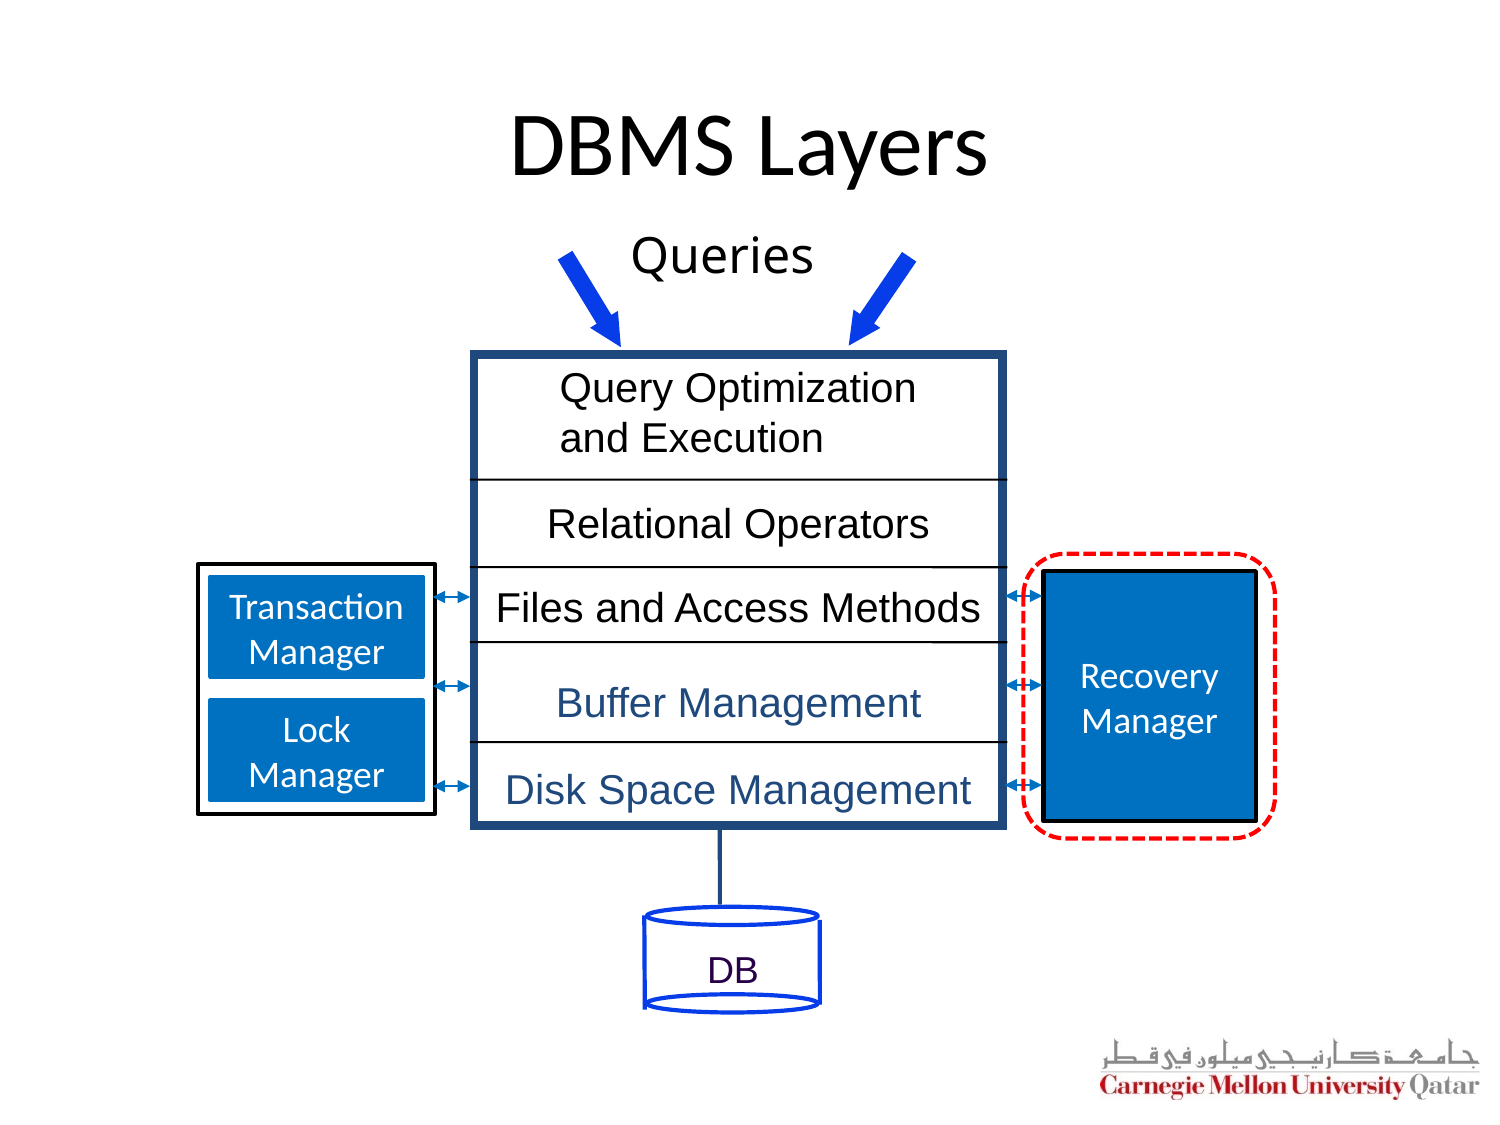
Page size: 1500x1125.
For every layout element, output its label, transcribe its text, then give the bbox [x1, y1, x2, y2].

text_box [646, 995, 818, 1013]
picture [1099, 1037, 1480, 1101]
text_box [473, 480, 1003, 567]
text_box [1021, 551, 1278, 841]
text_box Queries [615, 215, 830, 291]
text_box [851, 255, 914, 342]
text_box [560, 253, 619, 343]
text_box DB [691, 938, 775, 999]
text_box [473, 743, 1003, 826]
text_box [646, 906, 818, 926]
text_box Lock Manager [208, 698, 425, 802]
title DBMS Layers [75, 45, 1425, 233]
text_box [473, 354, 1003, 479]
text_box [473, 643, 1003, 742]
text_box [196, 562, 437, 816]
text_box Transaction Manager [208, 575, 425, 679]
text_box [473, 568, 1003, 642]
